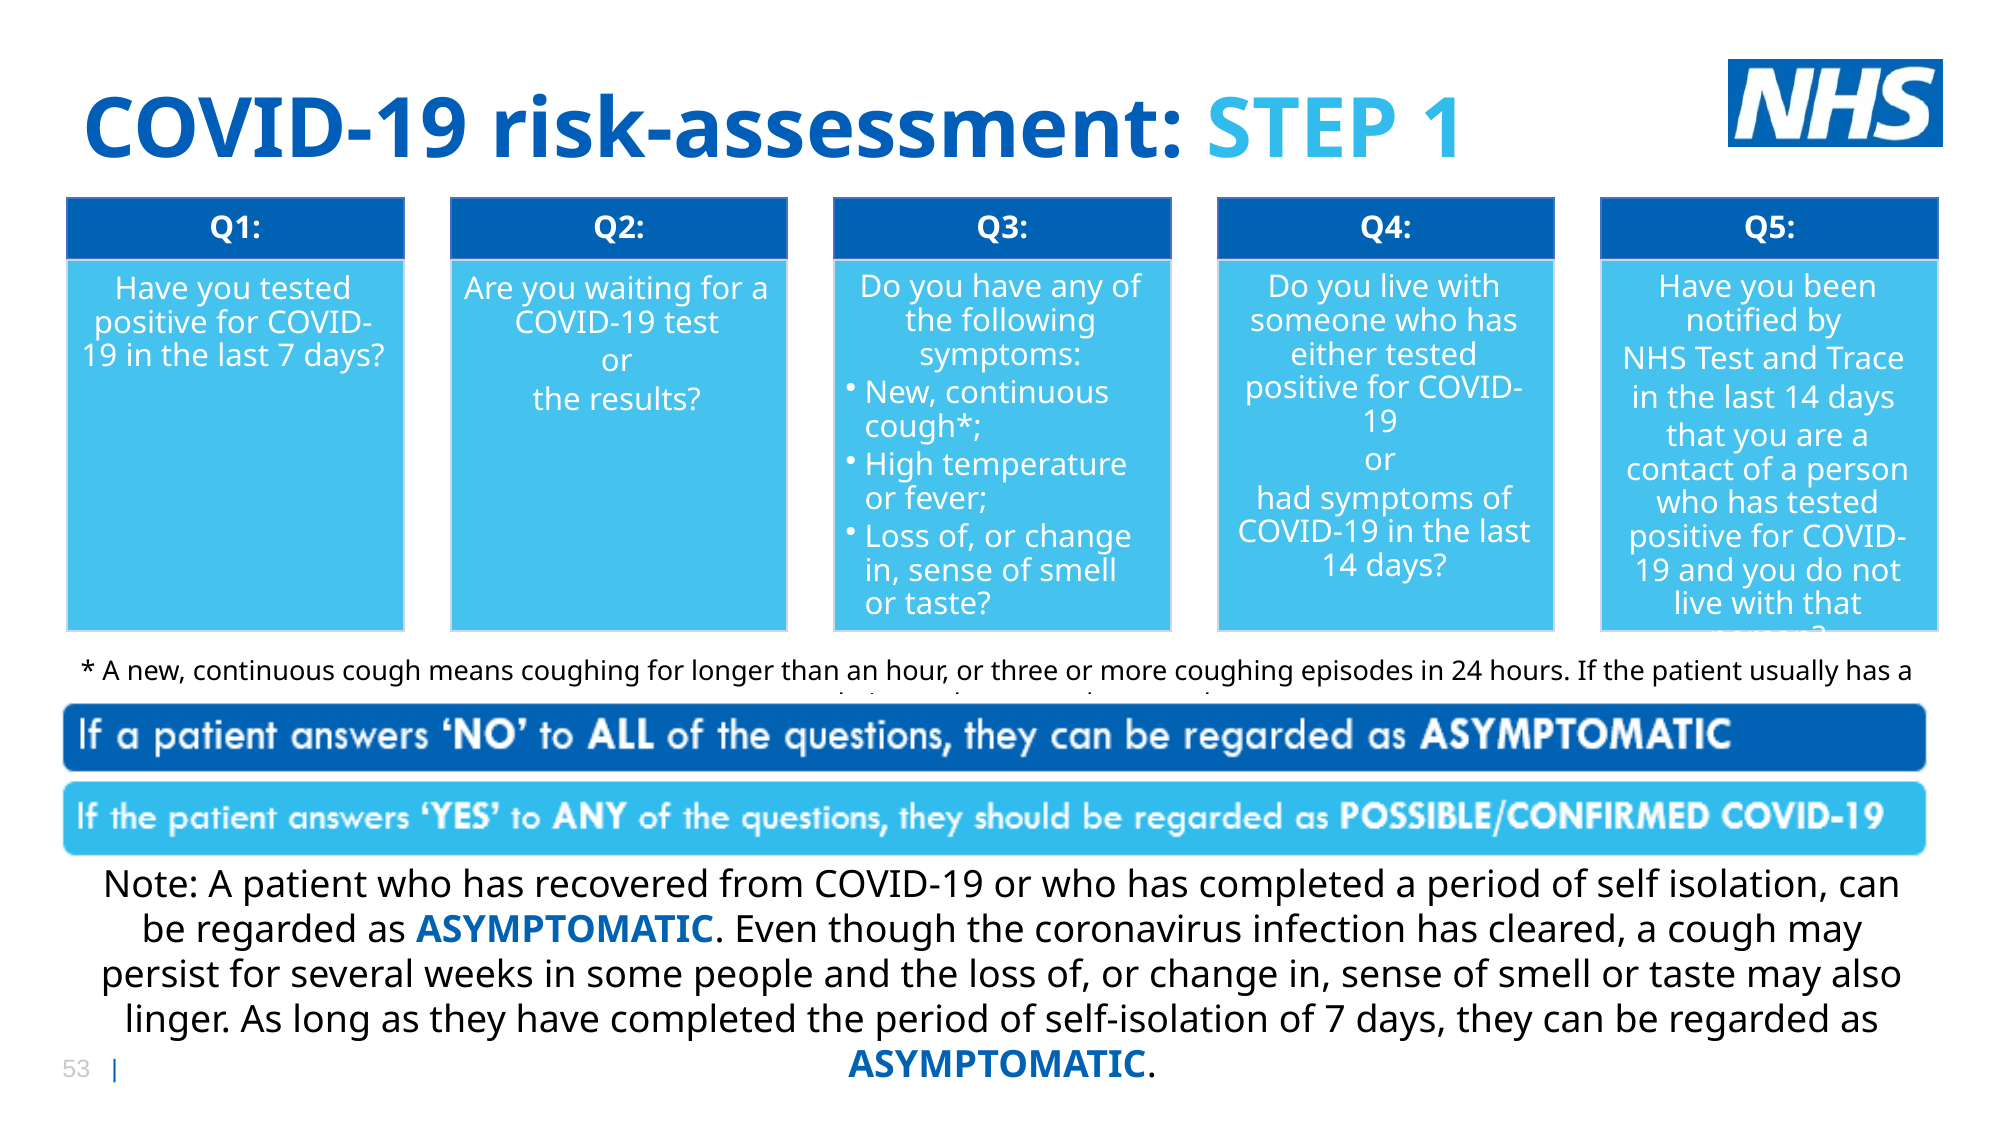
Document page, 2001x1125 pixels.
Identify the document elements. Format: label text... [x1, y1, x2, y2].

text_box Have you tested positive for COVID-19 in the last 7 days? [66, 259, 405, 632]
picture [54, 694, 1938, 866]
text_box Note: A patient who has recovered from COVID-19 or who has completed a period of self isolation, can be regarded as ASYMPTOMATIC. Even though the coronavirus infection has cleared, a cough may persist for several weeks in some people and the loss of, or change in, sense of smell or taste may also linger. As long as they have completed the period of self-isolation of 7 days, they can be regarded as ASYMPTOMATIC. [67, 866, 1938, 1092]
text_box Q4: [1217, 197, 1555, 259]
title COVID-19 risk-assessment: STEP 1 [67, 84, 1874, 177]
text_box Have you been notified by NHS Test and Trace in the last 14 days that you are a contact of a person who has tested positive for COVID-19 and you do not live with that person? [1600, 259, 1939, 632]
text_box Q3: [833, 197, 1172, 259]
text_box * A new, continuous cough means coughing for longer than an hour, or three or more coughing episodes in 24 hours. If the patient usually has a cough, it may be worse than usual [17, 646, 1969, 726]
text_box Q2: [450, 197, 788, 259]
text_box Do you have any of the following symptoms: New, continuous cough*; High temperature or fever; Loss of, or change in, sense of smell or taste? [833, 259, 1172, 632]
text_box Are you waiting for a COVID-19 test or the results? [450, 259, 788, 632]
text_box Q5: [1600, 197, 1939, 259]
picture [1728, 59, 1943, 147]
text_box Do you live with someone who has either tested positive for COVID-19 or had symptoms of COVID-19 in the last 14 days? [1217, 259, 1555, 632]
text_box Q1: [66, 197, 405, 259]
